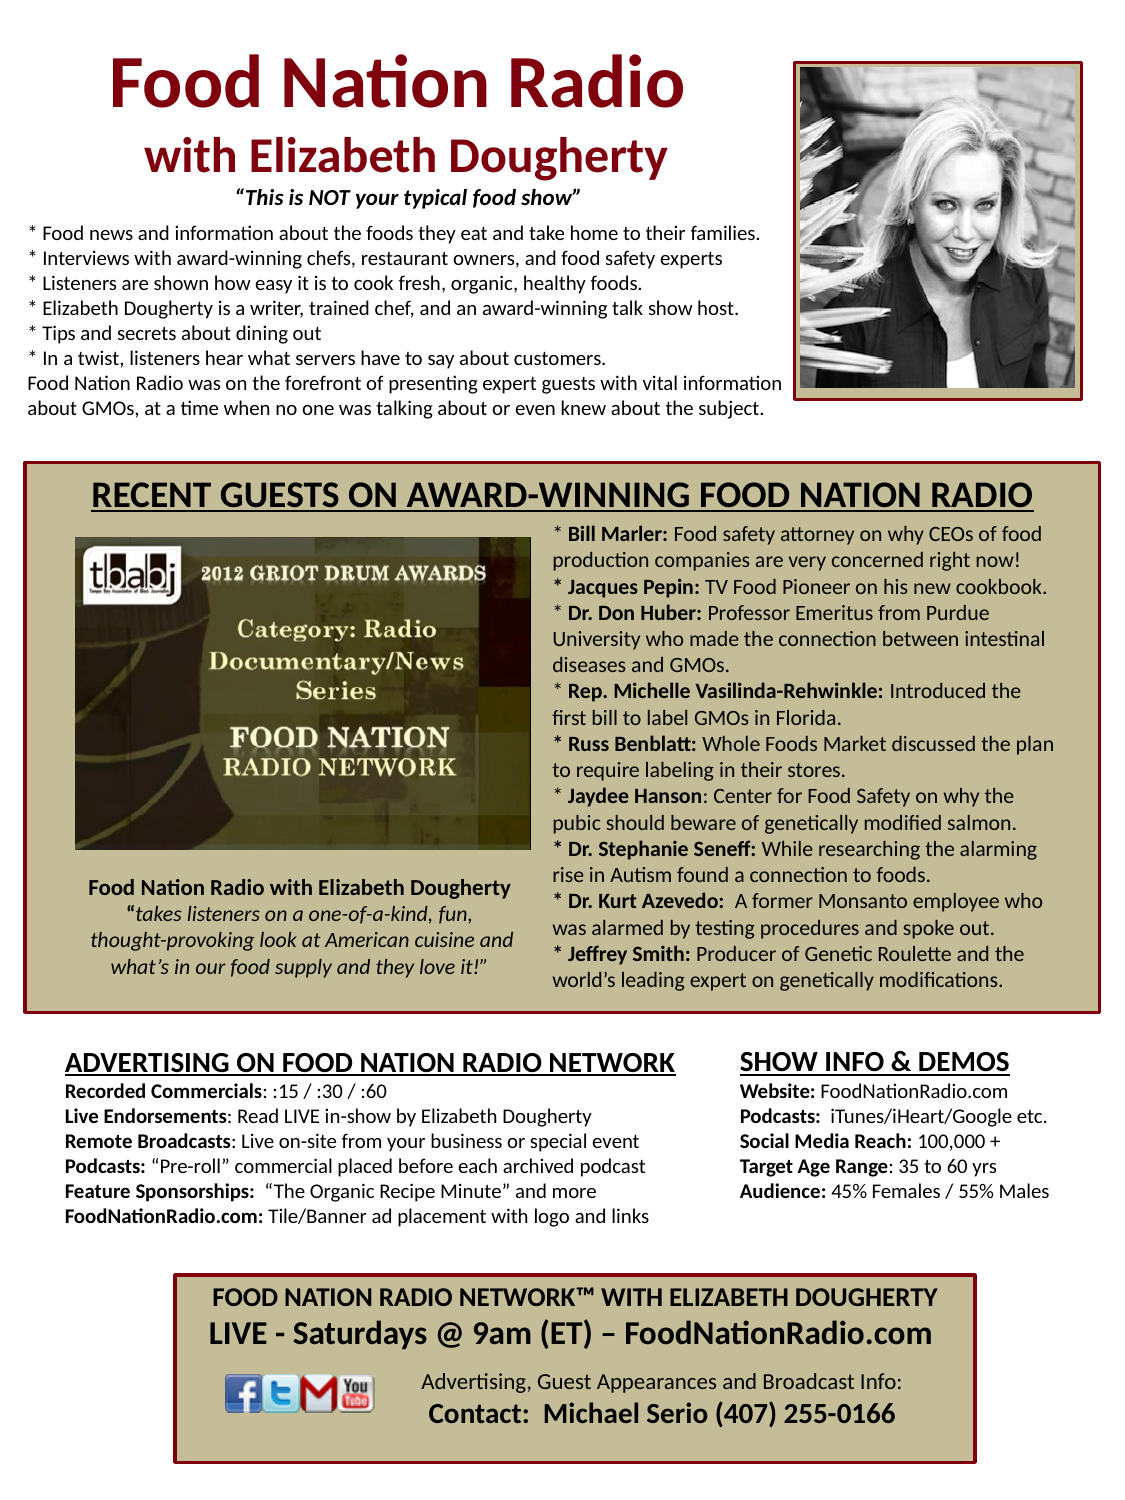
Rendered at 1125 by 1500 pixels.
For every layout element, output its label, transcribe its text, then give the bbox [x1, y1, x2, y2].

text_box * Bill Marler: Food safety attorney on why CEOs of food production companies are very concerned right now! * Jacques Pepin: TV Food Pioneer on his new cookbook. * Dr. Don Huber: Professor Emeritus from Purdue University who made the connection between intestinal diseases and GMOs. * Rep. Michelle Vasilinda-Rehwinkle: Introduced the first bill to label GMOs in Florida. * Russ Benblatt: Whole Foods Market discussed the plan to require labeling in their stores. * Jaydee Hanson: Center for Food Safety on why the pubic should beware of genetically modified salmon. * Dr. Stephanie Seneff: While researching the alarming rise in Autism found a connection to foods. * Dr. Kurt Azevedo: A former Monsanto employee who was alarmed by testing procedures and spoke out. * Jeffrey Smith: Producer of Genetic Roulette and the world’s leading expert on genetically modifications. [537, 512, 1075, 1000]
text_box * Food news and information about the foods they eat and take home to their families. * Interviews with award-winning chefs, restaurant owners, and food safety experts * Listeners are shown how easy it is to cook fresh, organic, healthy foods. * Elizabeth Dougherty is a writer, trained chef, and an award-winning talk show host. * Tips and secrets about dining out * In a twist, listeners hear what servers have to say about customers. Food Nation Radio was on the forefront of presenting expert guests with vital information about GMOs, at a time when no one was talking about or even knew about the subject. [12, 212, 800, 427]
text_box RECENT GUESTS ON AWARD-WINNING FOOD NATION RADIO [0, 462, 1125, 523]
picture [74, 537, 532, 851]
picture [799, 67, 1076, 388]
text_box Food Nation Radio with Elizabeth Dougherty “takes listeners on a one-of-a-kind, fun, thought-provoking look at American cuisine and what’s in our food supply and they love it!” [62, 865, 538, 986]
text_box FOOD NATION RADIO NETWORK™ WITH ELIZABETH DOUGHERTY LIVE - Saturdays @ 9am (ET) – FoodNationRadio.com [137, 1271, 1013, 1359]
text_box [23, 523, 1102, 1015]
text_box Food Nation Radio with Elizabeth Dougherty “This is NOT your typical food show” [24, 24, 788, 212]
text_box SHOW INFO & DEMOS Website: FoodNationRadio.com Podcasts: iTunes/iHeart/Google etc. Social Media Reach: 100,000 + Target Age Range: 35 to 60 yrs Audience: 45% Females / 55% Males [738, 1035, 1125, 1210]
text_box Advertising, Guest Appearances and Broadcast Info: Contact: Michael Serio (407) 255-0166 [387, 1359, 938, 1437]
text_box [792, 60, 1084, 402]
text_box ADVERTISING ON FOOD NATION RADIO NETWORK Recorded Commercials: :15 / :30 / :60 Live Endorsements: Read LIVE in-show by Elizabeth Dougherty Remote Broadcasts: Live on-site from your business or special event Podcasts: “Pre-roll” commercial placed before each archived podcast Feature Sponsorships: “The Organic Recipe Minute” and more FoodNationRadio.com: Tile/Banner ad placement with logo and links [49, 1035, 738, 1236]
text_box [173, 1359, 977, 1465]
picture [224, 1374, 376, 1413]
